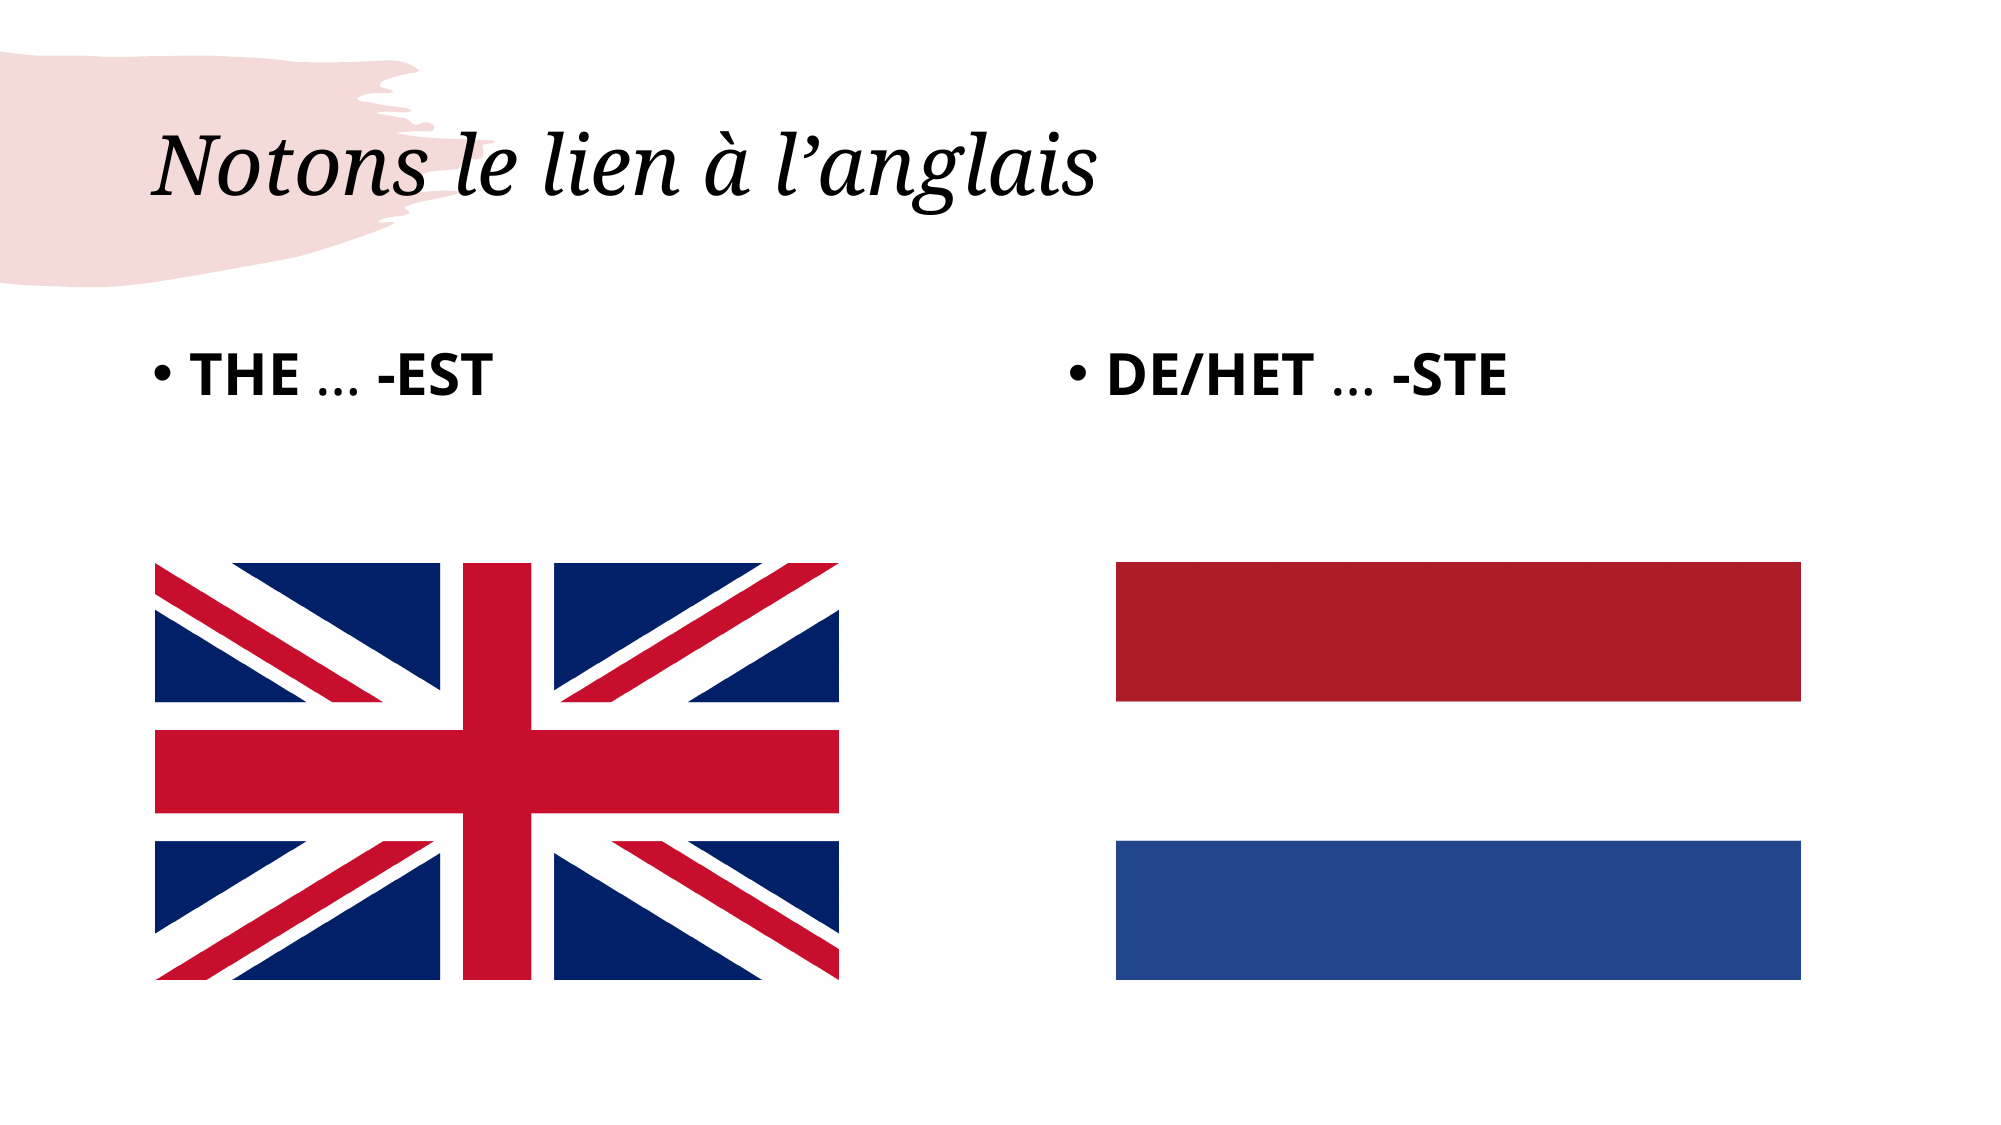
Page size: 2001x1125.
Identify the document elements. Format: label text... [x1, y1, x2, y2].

picture [1116, 562, 1801, 980]
list THE … -EST [137, 329, 948, 1013]
list DE/HET … -STE [1053, 329, 1863, 1013]
title Notons le lien à l’anglais [137, 59, 1863, 278]
picture [155, 563, 839, 980]
